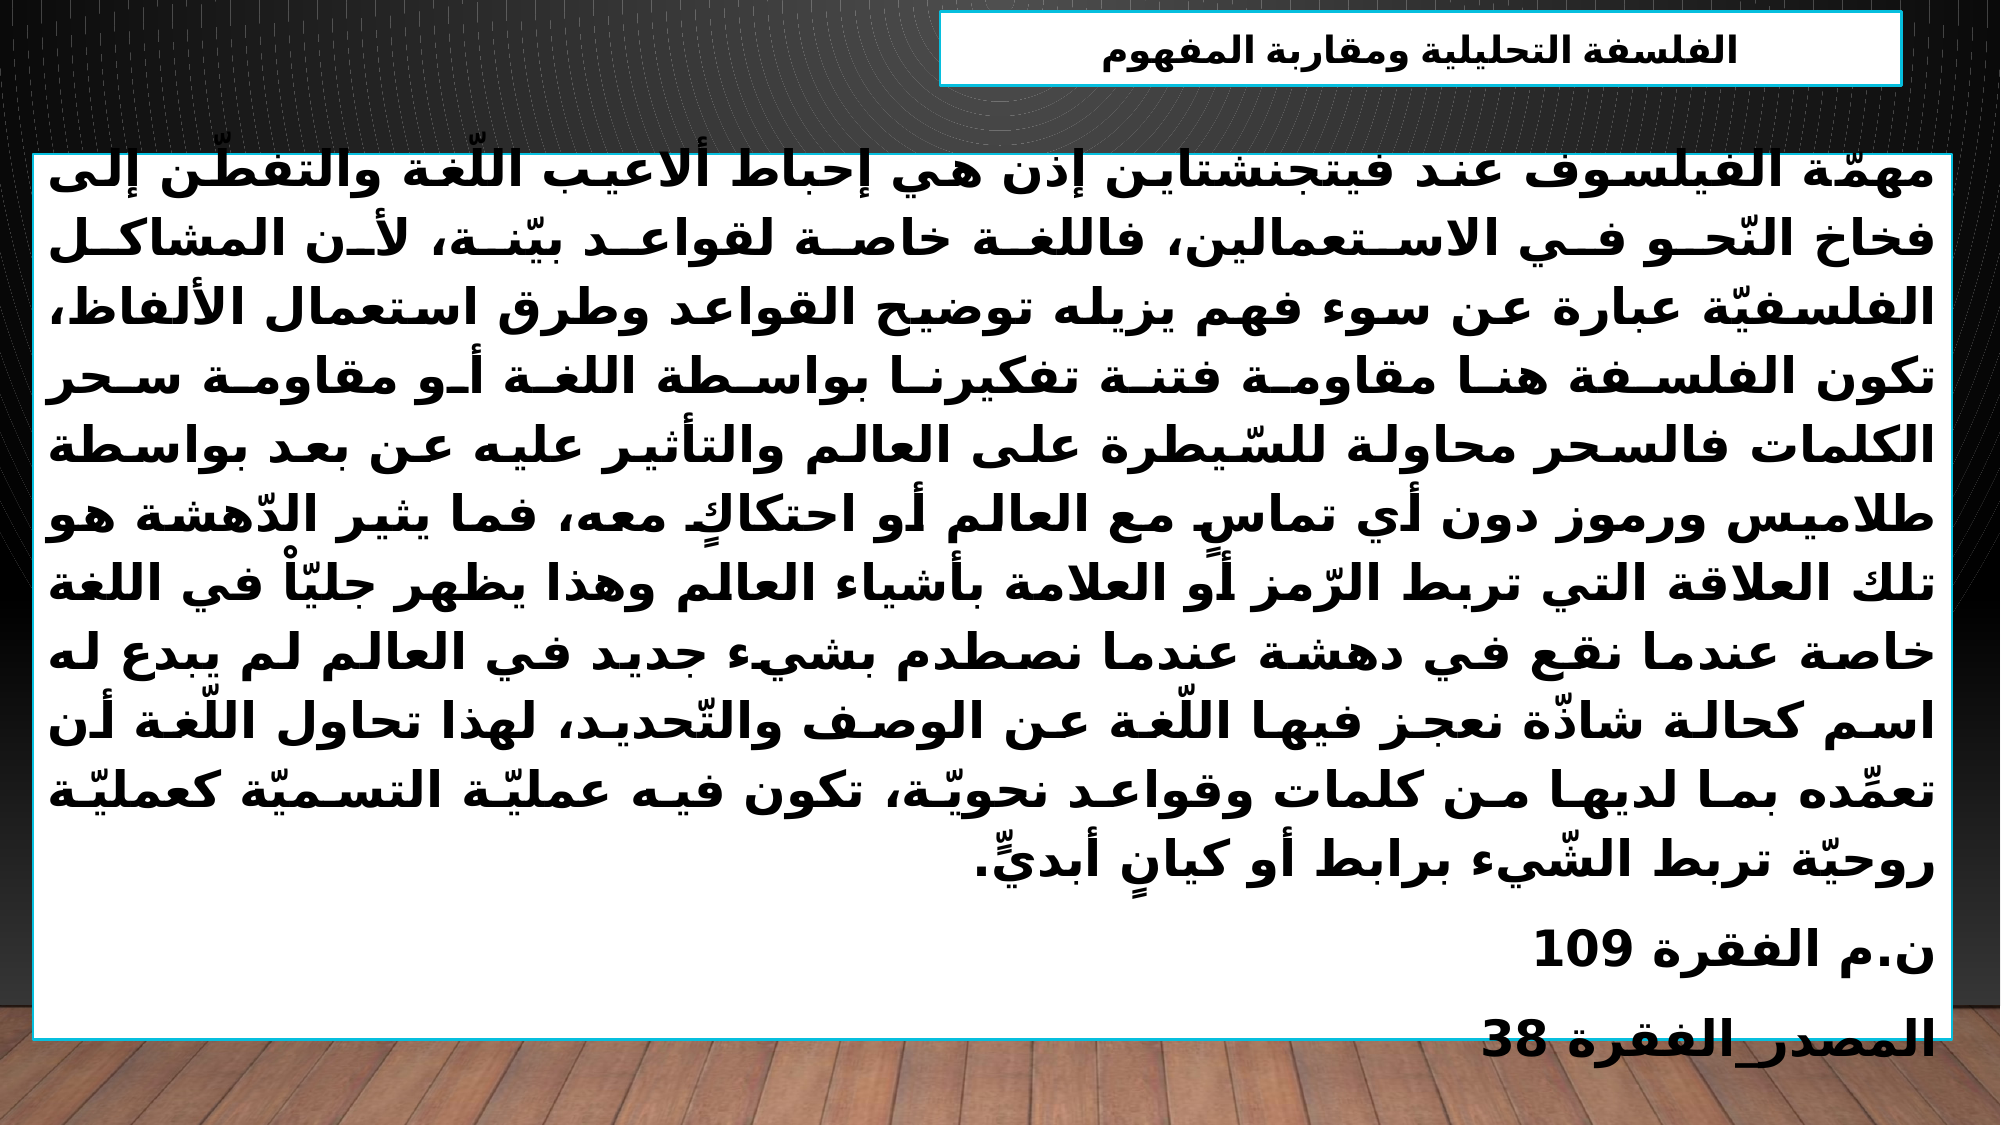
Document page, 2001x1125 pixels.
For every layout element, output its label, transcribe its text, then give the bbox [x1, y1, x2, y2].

picture [0, 1005, 2000, 1125]
text_box الفلسفة التحليلية ومقاربة المفهوم [939, 10, 1903, 87]
text_box مهمّة الفيلسوف عند فيتجنشتاين إذن هي إحباط ألاعيب اللّغة والتفطّن إلى فخاخ النّحو في الاستعمالين، فاللغة خاصة لقواعد بيّنة، لأن المشاكل الفلسفيّة عبارة عن سوء فهم يزيله توضيح القواعد وطرق استعمال الألفاظ، تكون الفلسفة هنا مقاومة فتنة تفكيرنا بواسطة اللغة أو مقاومة سحر الكلمات فالسحر محاولة للسّيطرة على العالم والتأثير عليه عن بعد بواسطة طلاميس ورموز دون أي تماسٍ مع العالم أو احتكاكٍ معه، فما يثير الدّهشة هو تلك العلاقة التي تربط الرّمز أو العلامة بأشياء العالم وهذا يظهر جليّاْ في اللغة خاصة عندما نقع في دهشة عندما نصطدم بشيء جديد في العالم لم يبدع له اسم كحالة شاذّة نعجز فيها اللّغة عن الوصف والتّحديد، لهذا تحاول اللّغة أن تعمِّده بما لديها من كلمات وقواعد نحويّة، تكون فيه عمليّة التسميّة كعمليّة روحيّة تربط الشّيء برابط أو كيانٍ أبديٍّ. ن.م الفقرة 109 المصدر_الفقرة 38 [32, 153, 1953, 1041]
